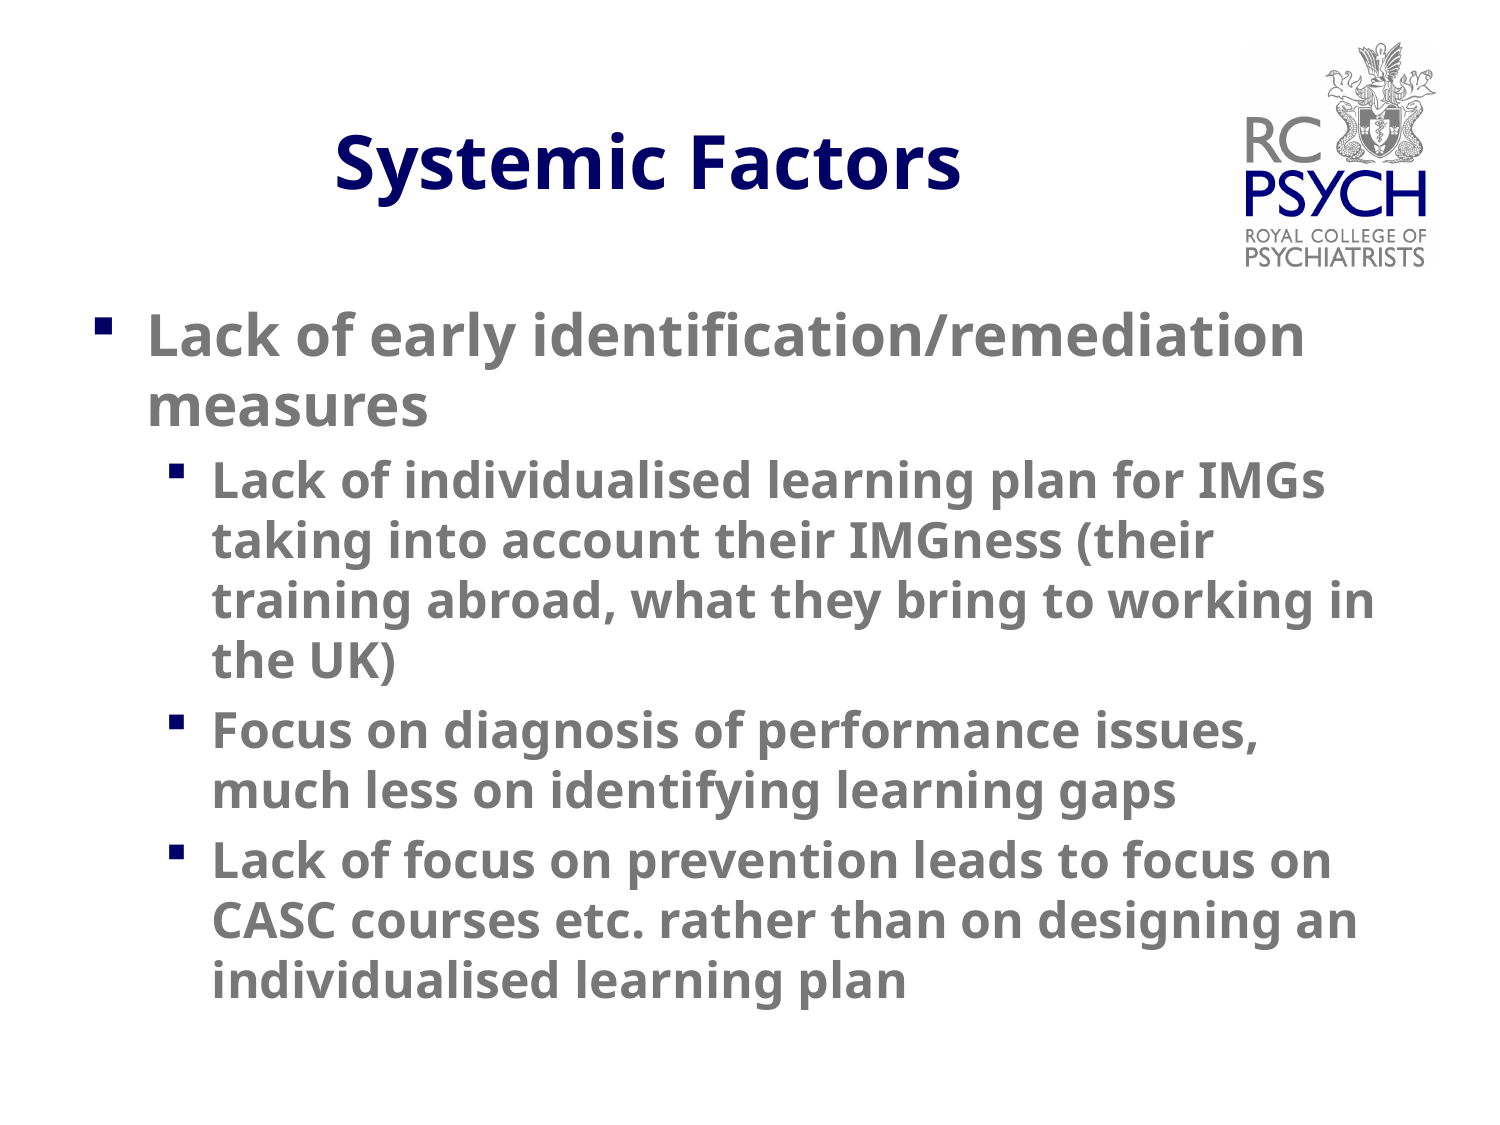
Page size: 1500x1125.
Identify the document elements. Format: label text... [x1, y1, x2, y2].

picture [1246, 42, 1436, 267]
list Lack of early identification/remediation measures Lack of individualised learning plan for IMGs taking into account their IMGness (their training abroad, what they bring to working in the UK) Focus on diagnosis of performance issues, much less on identifying learning gaps Lack of focus on prevention leads to focus on CASC courses etc. rather than on designing an individualised learning plan [74, 290, 1426, 1024]
title Systemic Factors [98, 66, 1200, 254]
